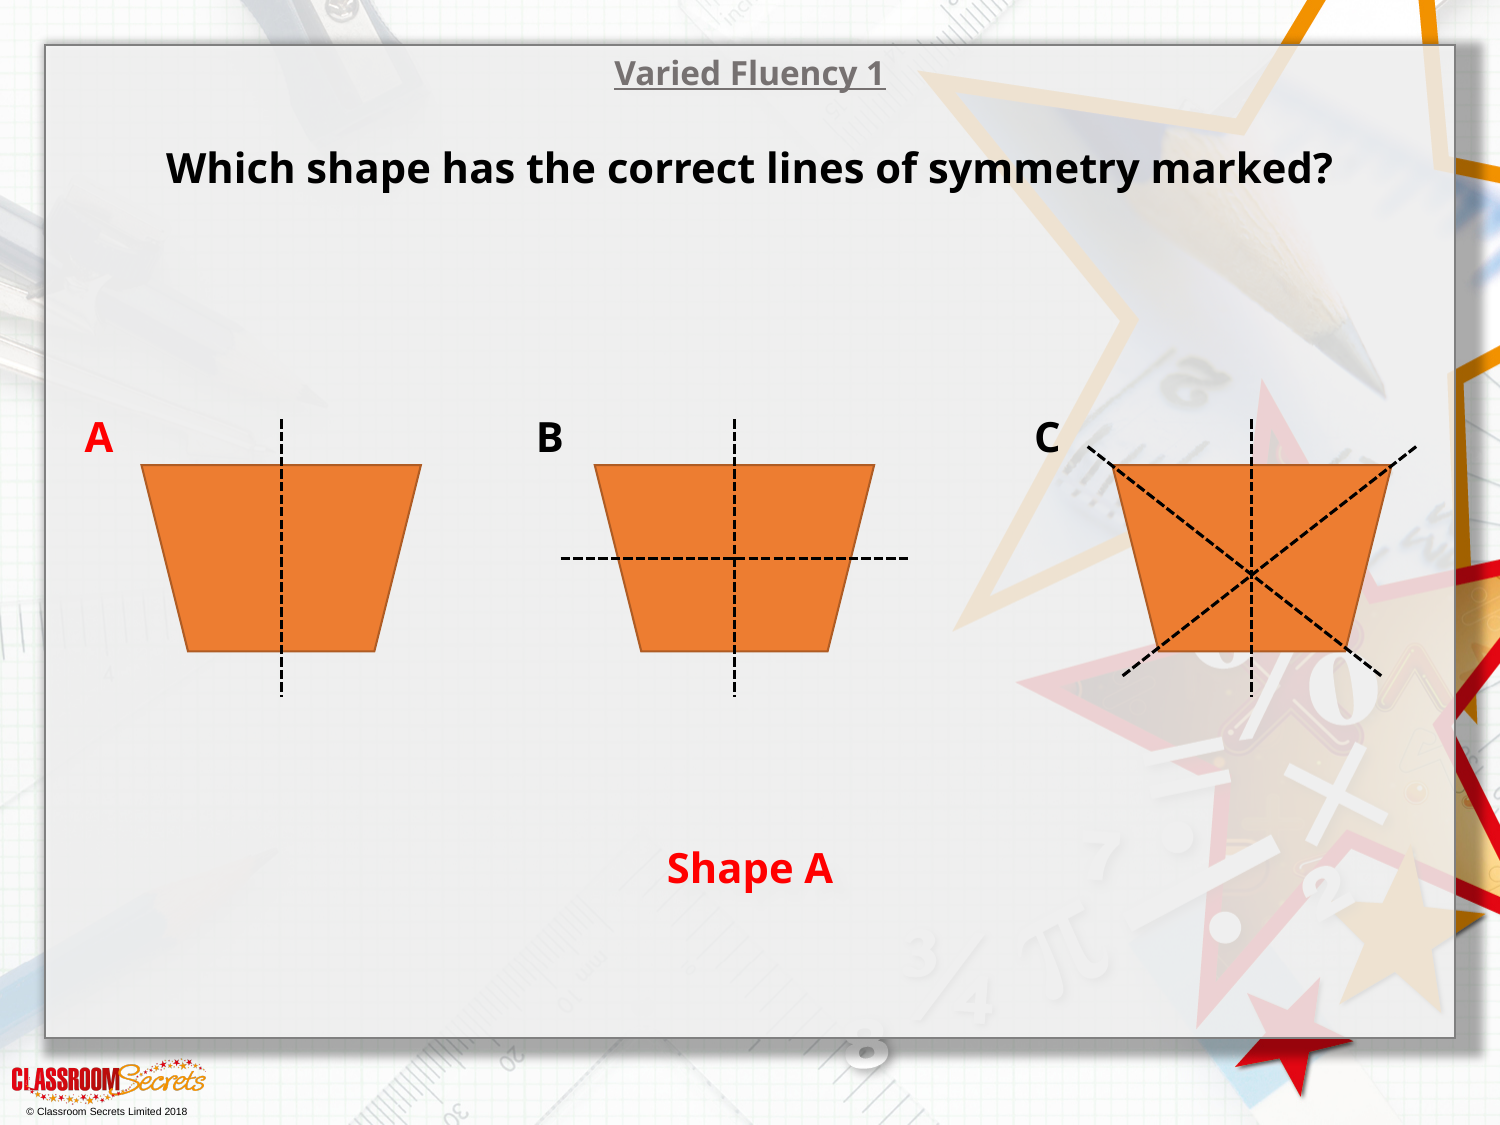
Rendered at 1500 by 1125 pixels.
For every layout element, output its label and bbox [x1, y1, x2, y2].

text_box [141, 419, 421, 698]
text_box [1047, 419, 1456, 698]
text_box [11, 1058, 207, 1125]
picture [0, 0, 1500, 1125]
text_box [560, 419, 909, 698]
